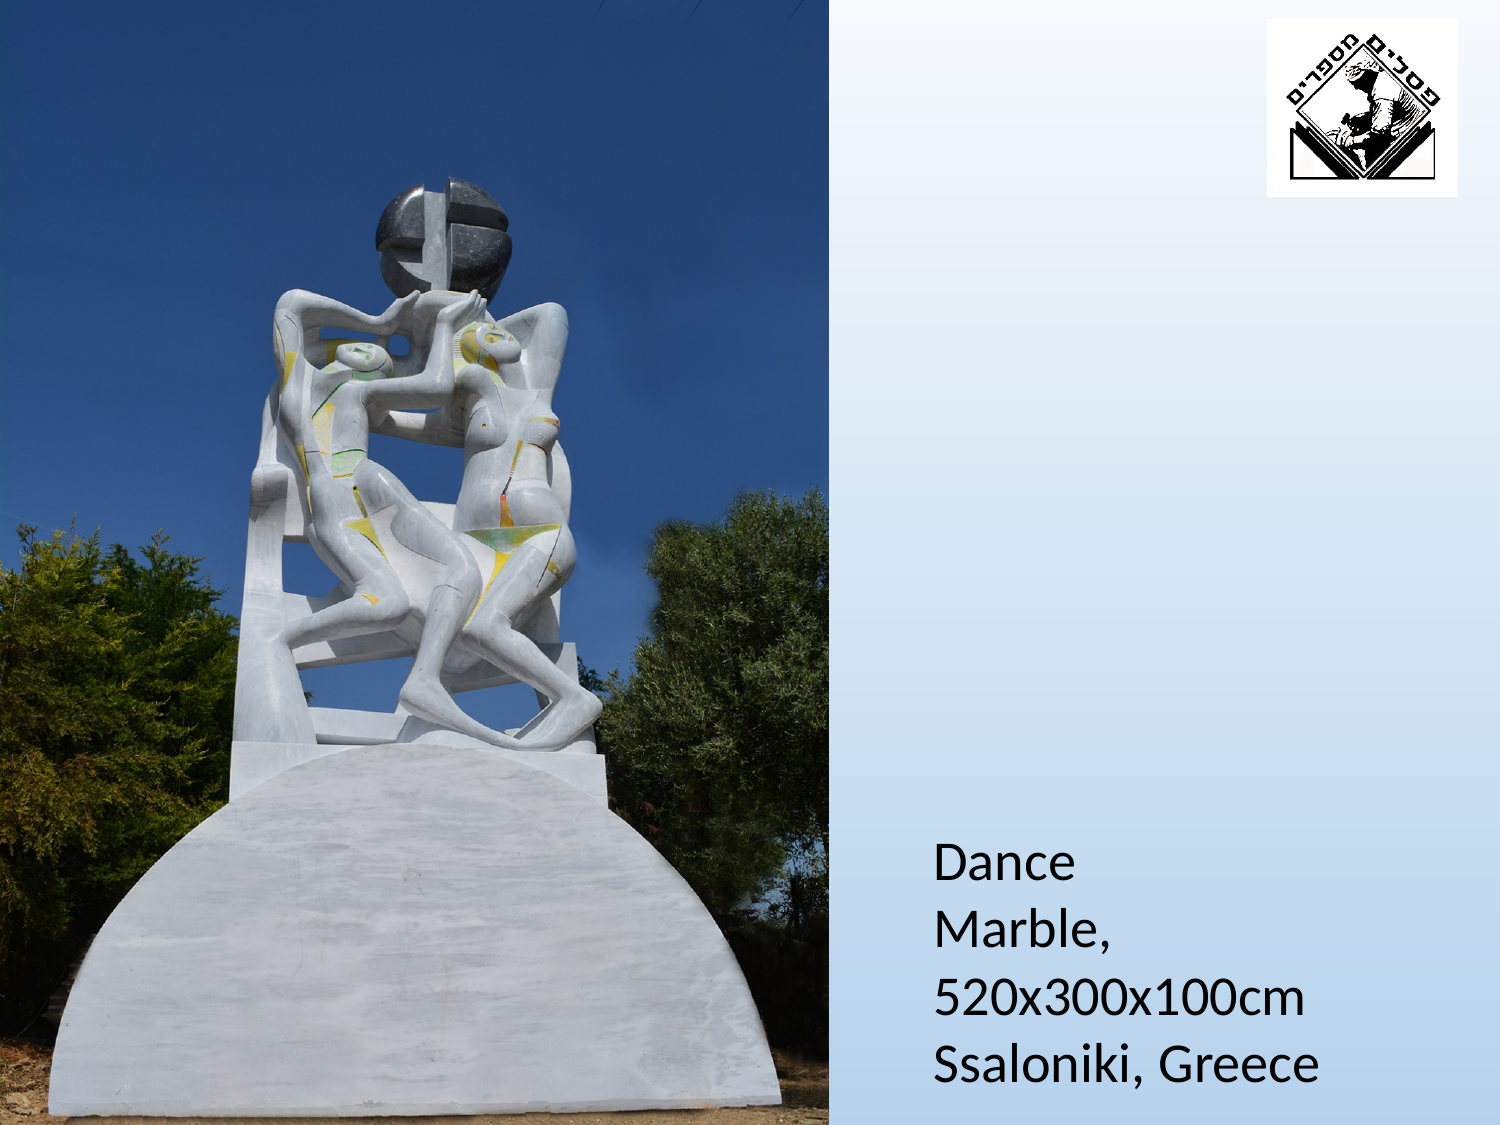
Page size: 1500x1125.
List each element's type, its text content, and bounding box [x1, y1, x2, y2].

picture [0, 0, 829, 1125]
picture [1267, 19, 1458, 197]
text_box Dance Marble, 520x300x100cm Ssaloniki, Greece [918, 816, 1486, 1102]
